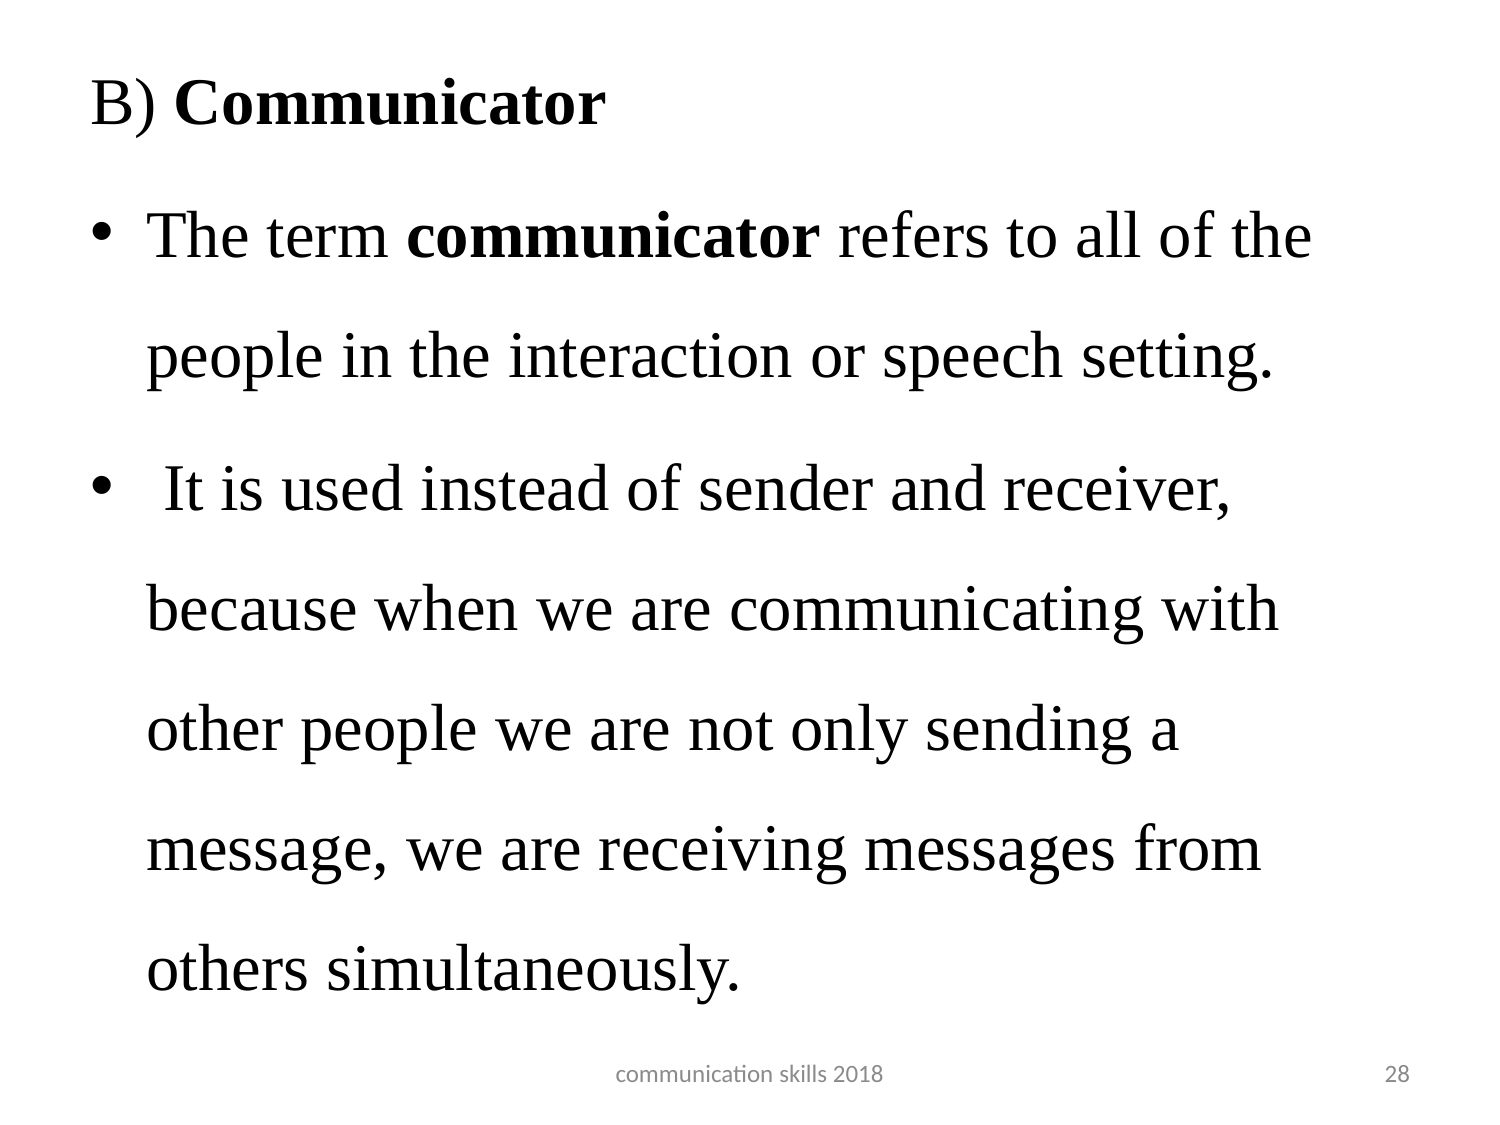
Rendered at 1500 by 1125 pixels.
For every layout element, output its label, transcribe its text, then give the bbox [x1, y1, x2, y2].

footer communication skills 2018 [512, 1042, 988, 1103]
slide_number 28 [1074, 1042, 1425, 1103]
list B) Communicator The term communicator refers to all of the people in the interaction or speech setting. It is used instead of sender and receiver, because when we are communicating with other people we are not only sending a message, we are receiving messages from others simultaneously. [75, 50, 1425, 1005]
